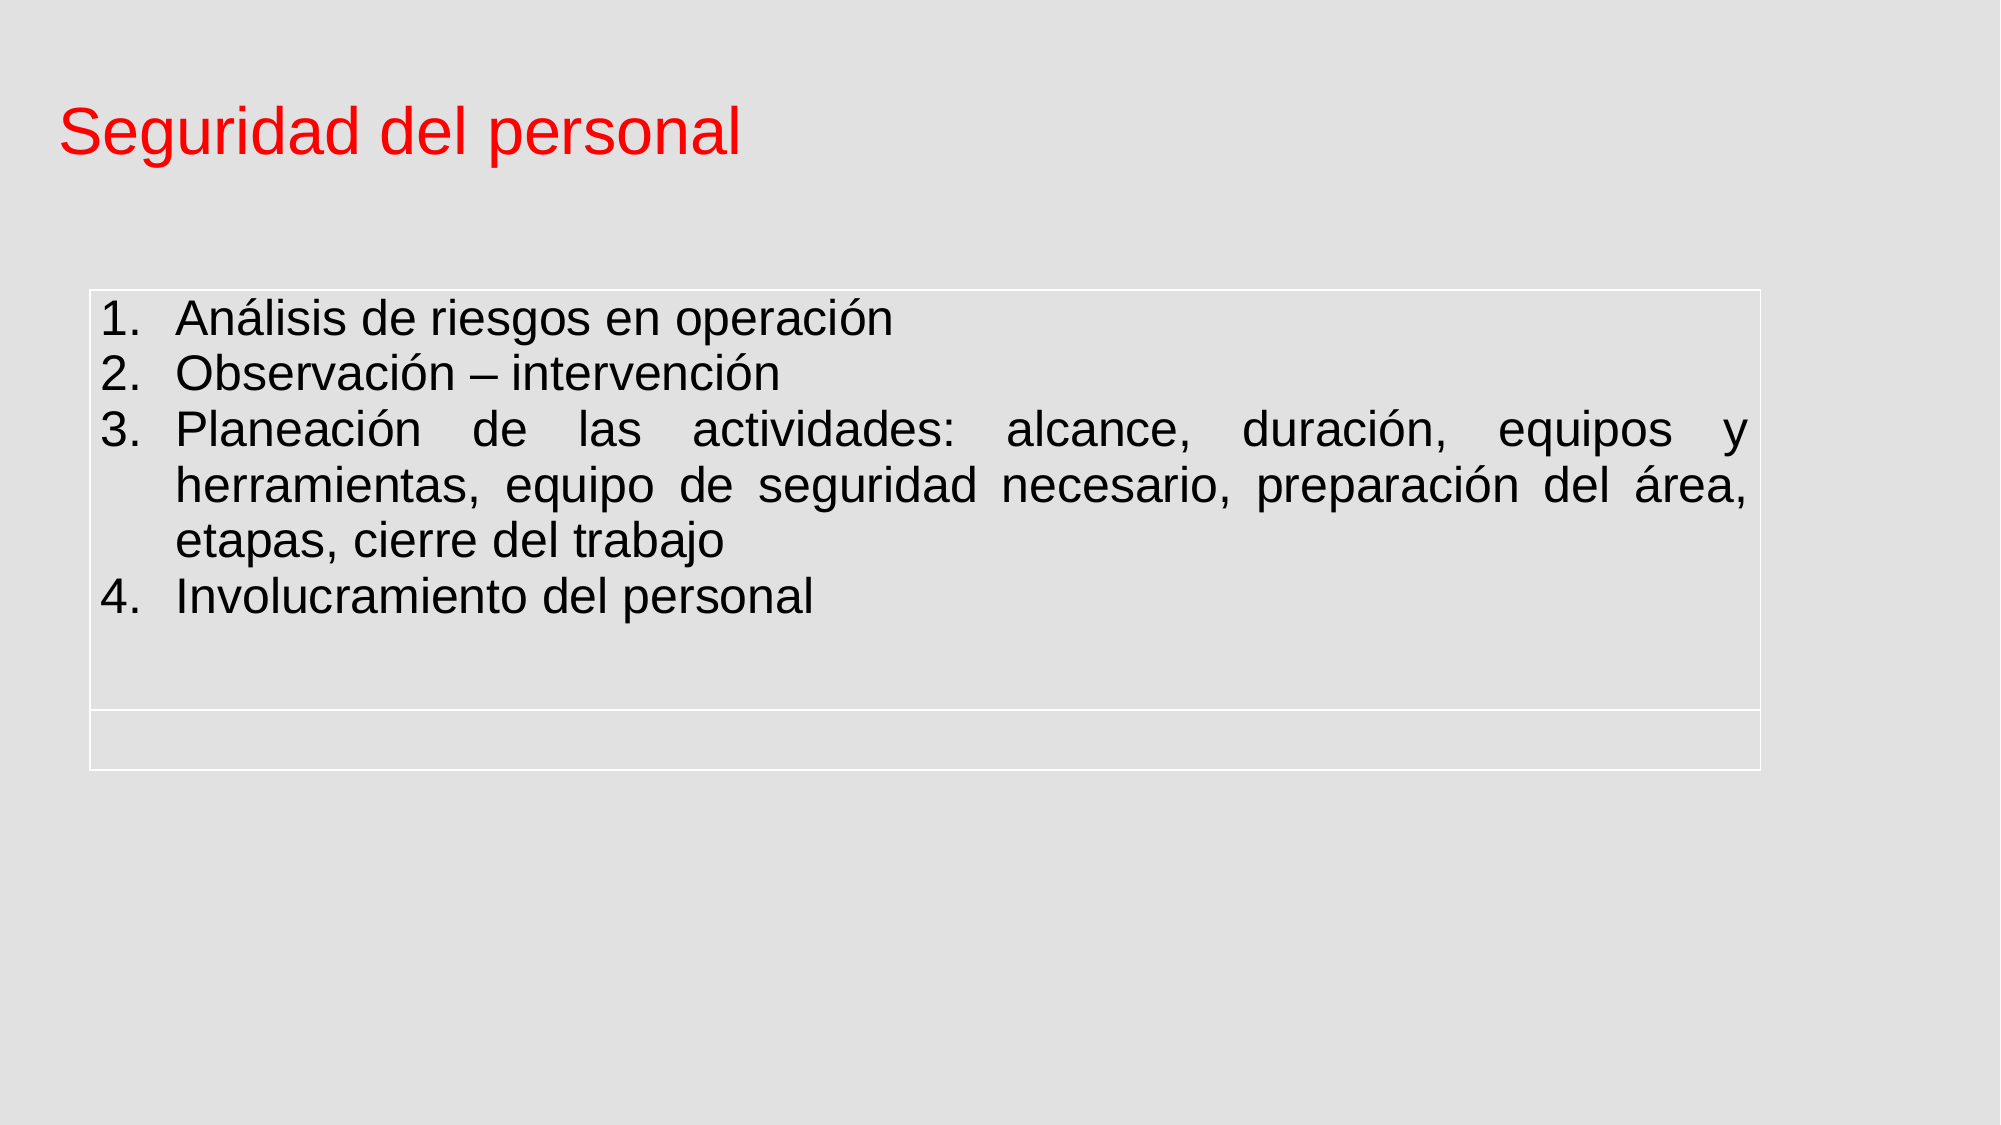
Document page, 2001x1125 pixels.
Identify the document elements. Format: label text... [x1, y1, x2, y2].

table_header Análisis de riesgos en operación Observación – intervención Planeación de las actividades: alcance, duración, equipos y herramientas, equipo de seguridad necesario, preparación del área, etapas, cierre del trabajo Involucramiento del personal [91, 291, 1760, 709]
table_cell [91, 711, 1760, 769]
text_box Seguridad del personal [56, 85, 1620, 168]
